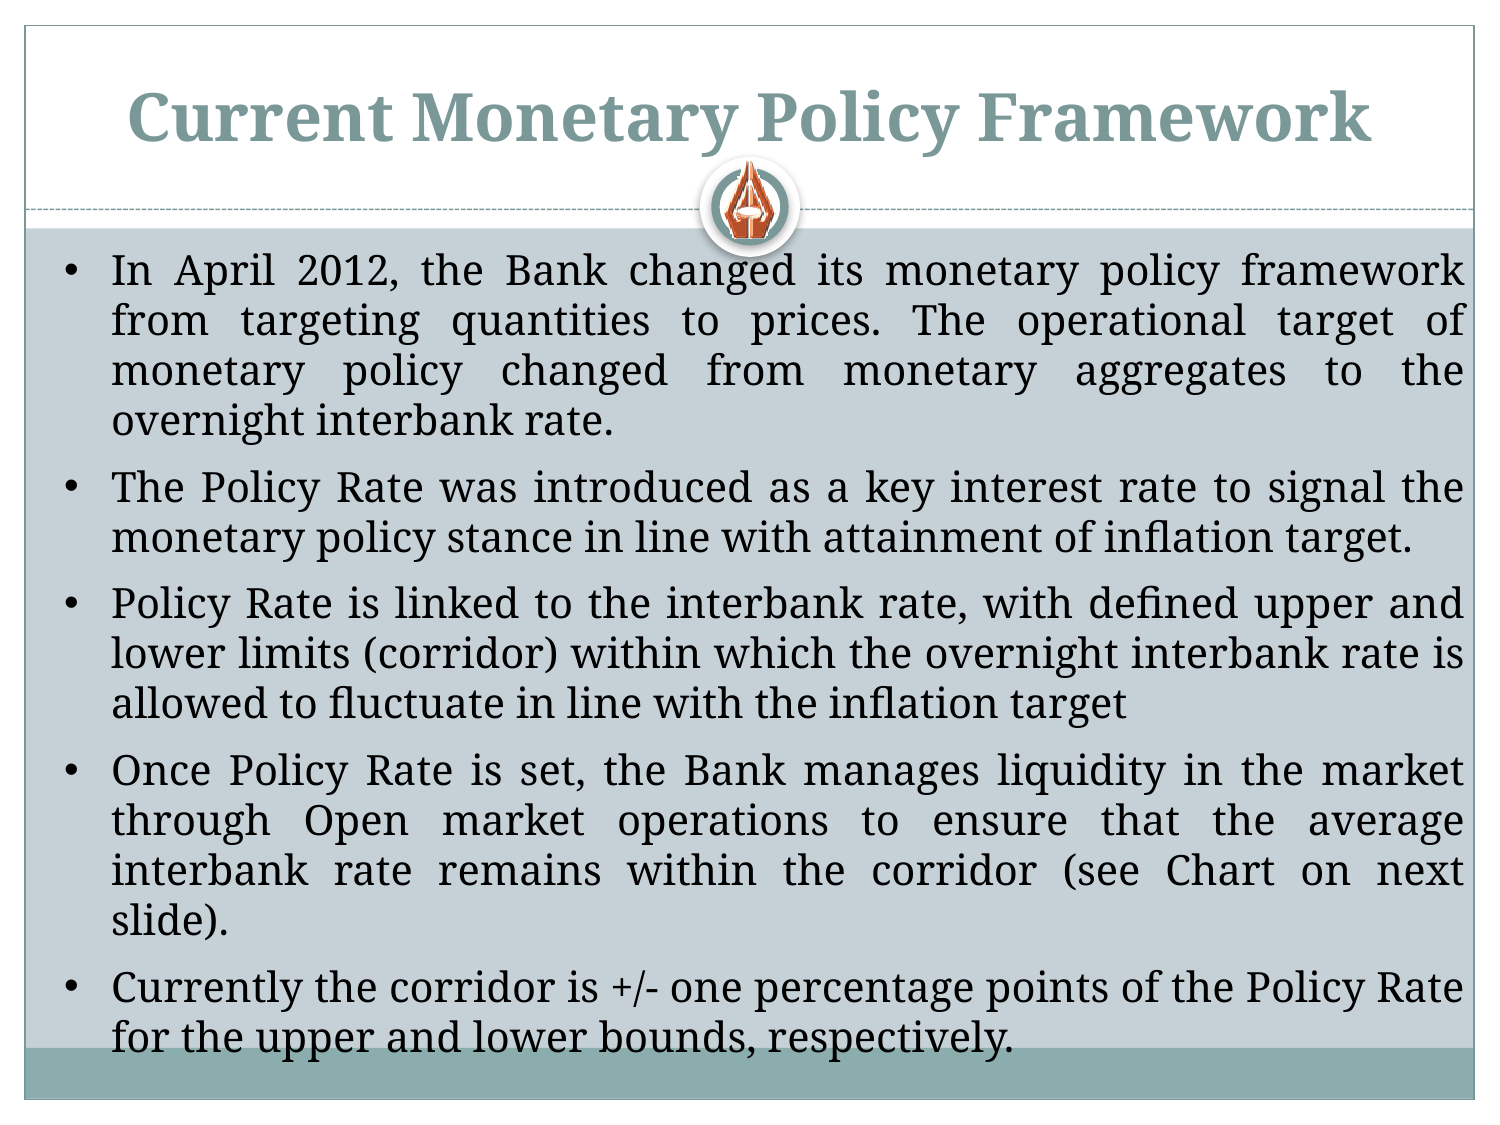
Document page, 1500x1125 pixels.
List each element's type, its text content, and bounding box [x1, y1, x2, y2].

title Current Monetary Policy Framework [49, 37, 1450, 162]
text_box In April 2012, the Bank changed its monetary policy framework from targeting quantities to prices. The operational target of monetary policy changed from monetary aggregates to the overnight interbank rate. The Policy Rate was introduced as a key interest rate to signal the monetary policy stance in line with attainment of inflation target. Policy Rate is linked to the interbank rate, with defined upper and lower limits (corridor) within which the overnight interbank rate is allowed to fluctuate in line with the inflation target Once Policy Rate is set, the Bank manages liquidity in the market through Open market operations to ensure that the average interbank rate remains within the corridor (see Chart on next slide). Currently the corridor is +/- one percentage points of the Policy Rate for the upper and lower bounds, respectively. [49, 236, 1480, 1125]
picture [712, 158, 788, 239]
